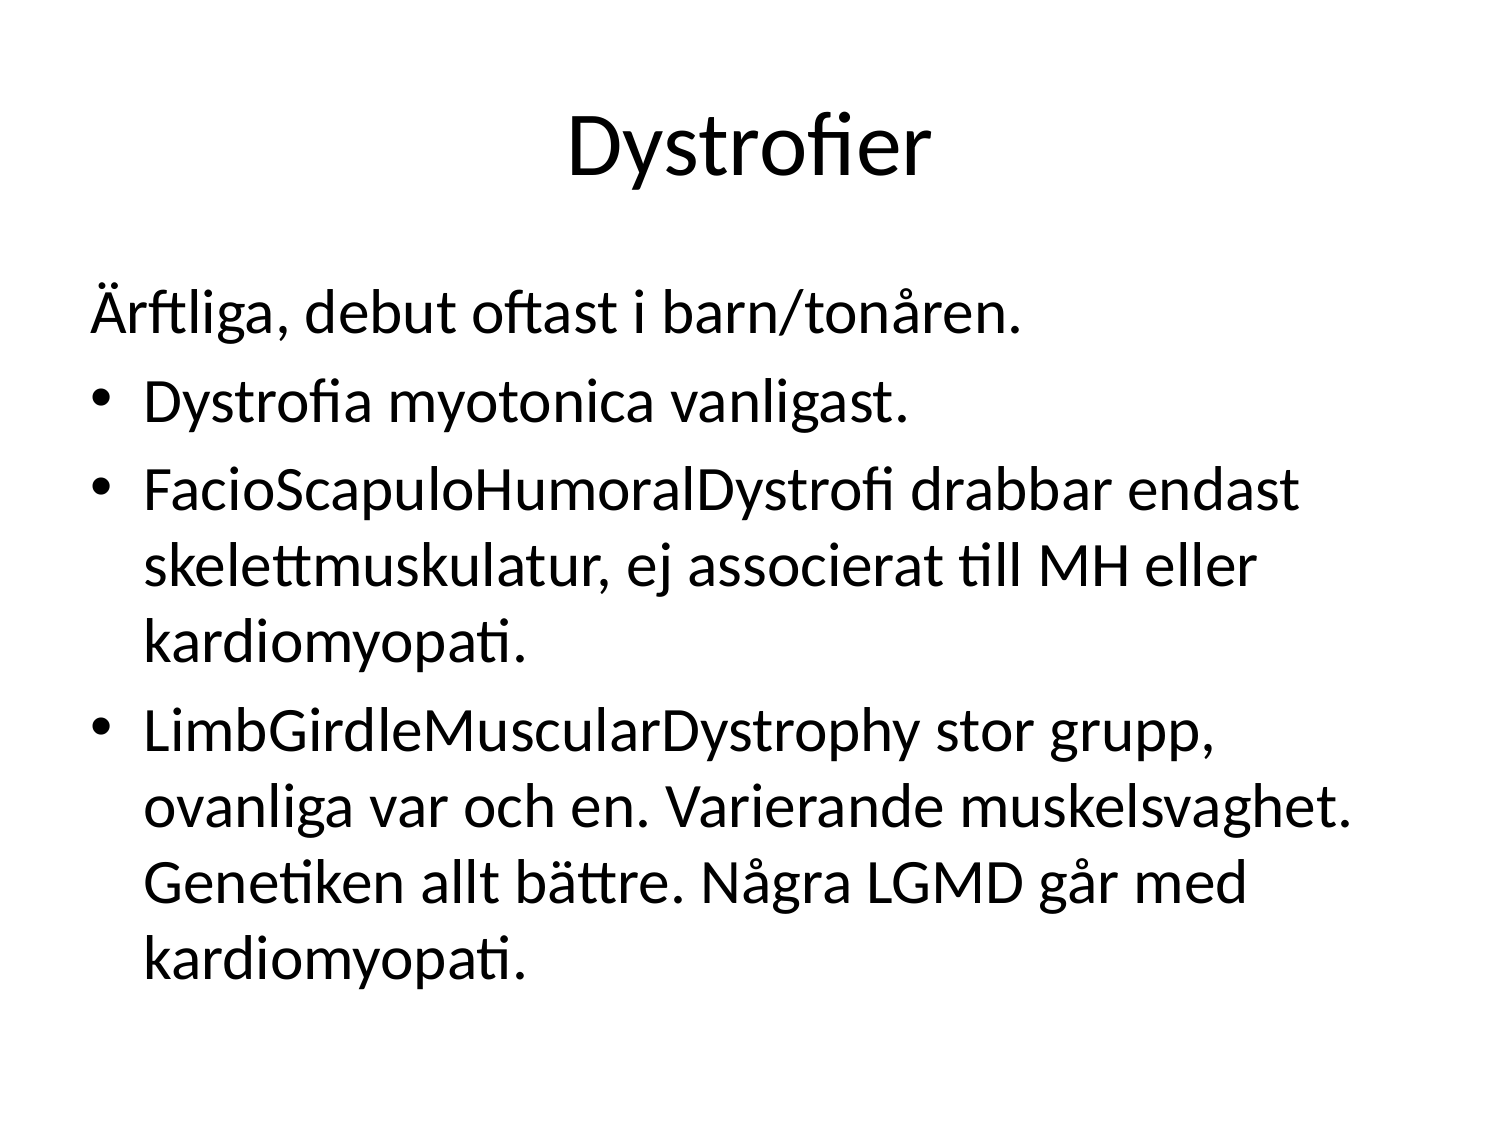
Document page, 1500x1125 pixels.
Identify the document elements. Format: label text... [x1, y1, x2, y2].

list Ärftliga, debut oftast i barn/tonåren. Dystrofia myotonica vanligast. FacioScapuloHumoralDystrofi drabbar endast skelettmuskulatur, ej associerat till MH eller kardiomyopati. LimbGirdleMuscularDystrophy stor grupp, ovanliga var och en. Varierande muskelsvaghet. Genetiken allt bättre. Några LGMD går med kardiomyopati. [75, 262, 1425, 1005]
title Dystrofier [75, 45, 1425, 233]
